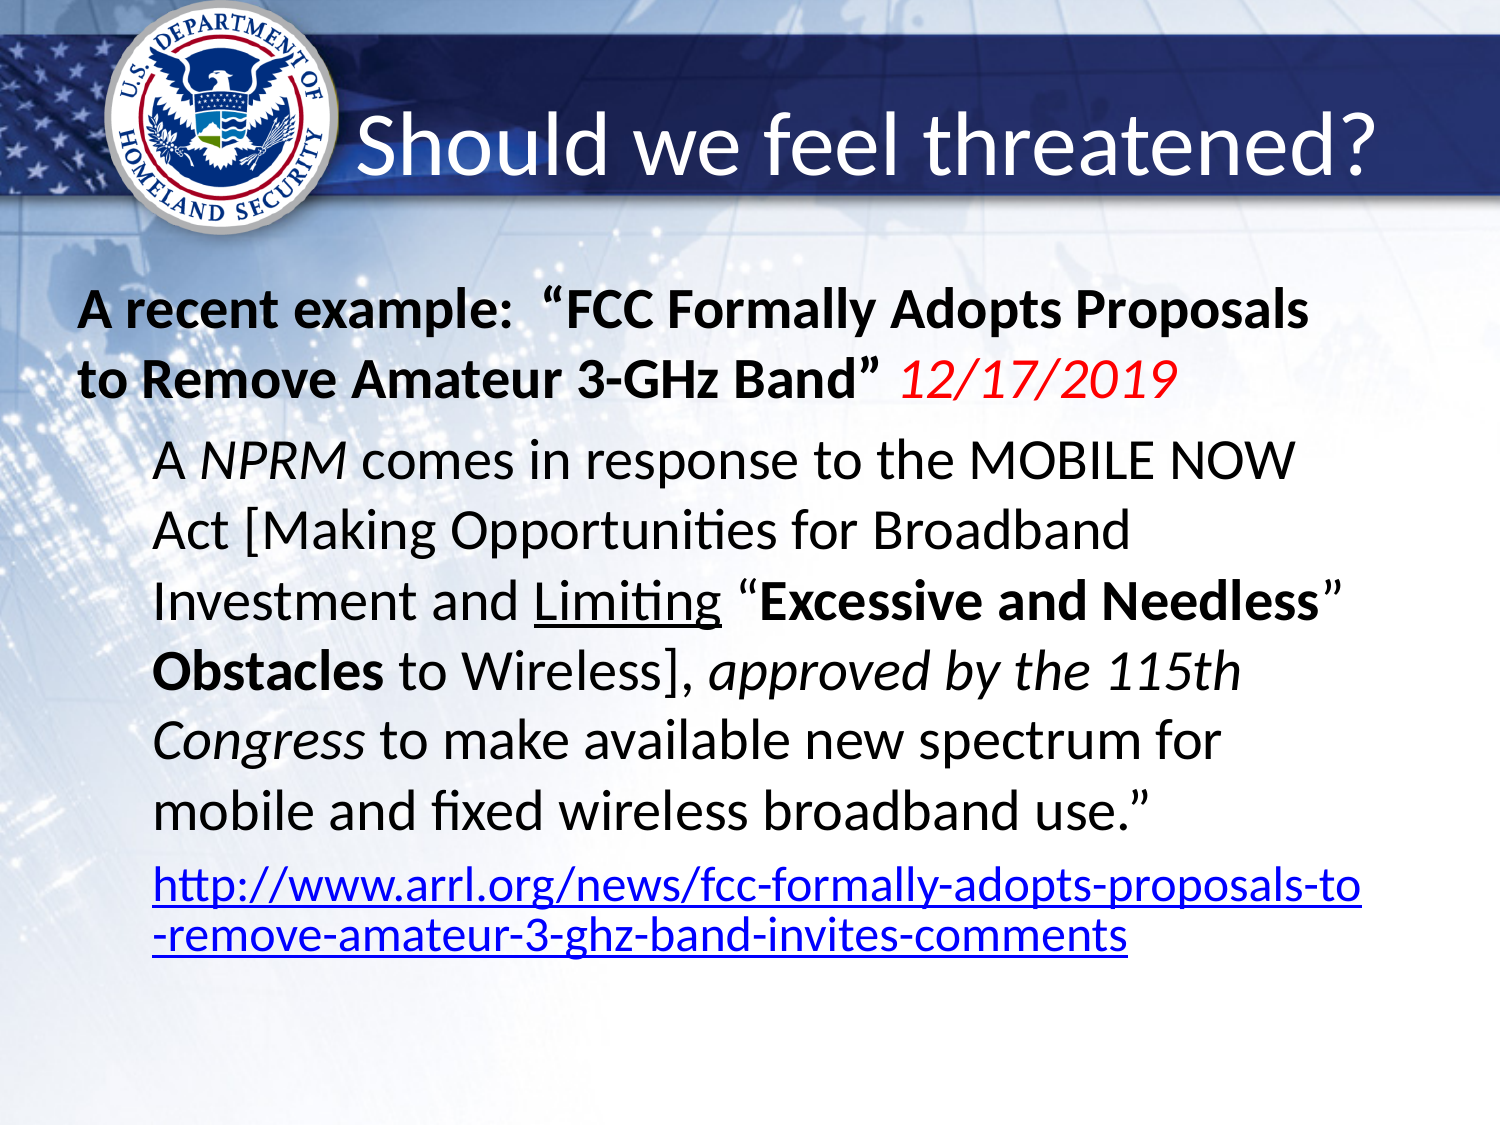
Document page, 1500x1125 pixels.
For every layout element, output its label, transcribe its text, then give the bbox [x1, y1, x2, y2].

title Should we feel threatened? [237, 44, 1500, 233]
list A recent example: “FCC Formally Adopts Proposals to Remove Amateur 3-GHz Band” 12/17/2019 A NPRM comes in response to the MOBILE NOW Act [Making Opportunities for Broadband Investment and Limiting “Excessive and Needless” Obstacles to Wireless], approved by the 115th Congress to make available new spectrum for mobile and fixed wireless broadband use.” http://www.arrl.org/news/fcc-formally-adopts-proposals-to-remove-amateur-3-ghz-band-invites-comments [62, 262, 1388, 1101]
picture [0, 0, 1500, 1125]
